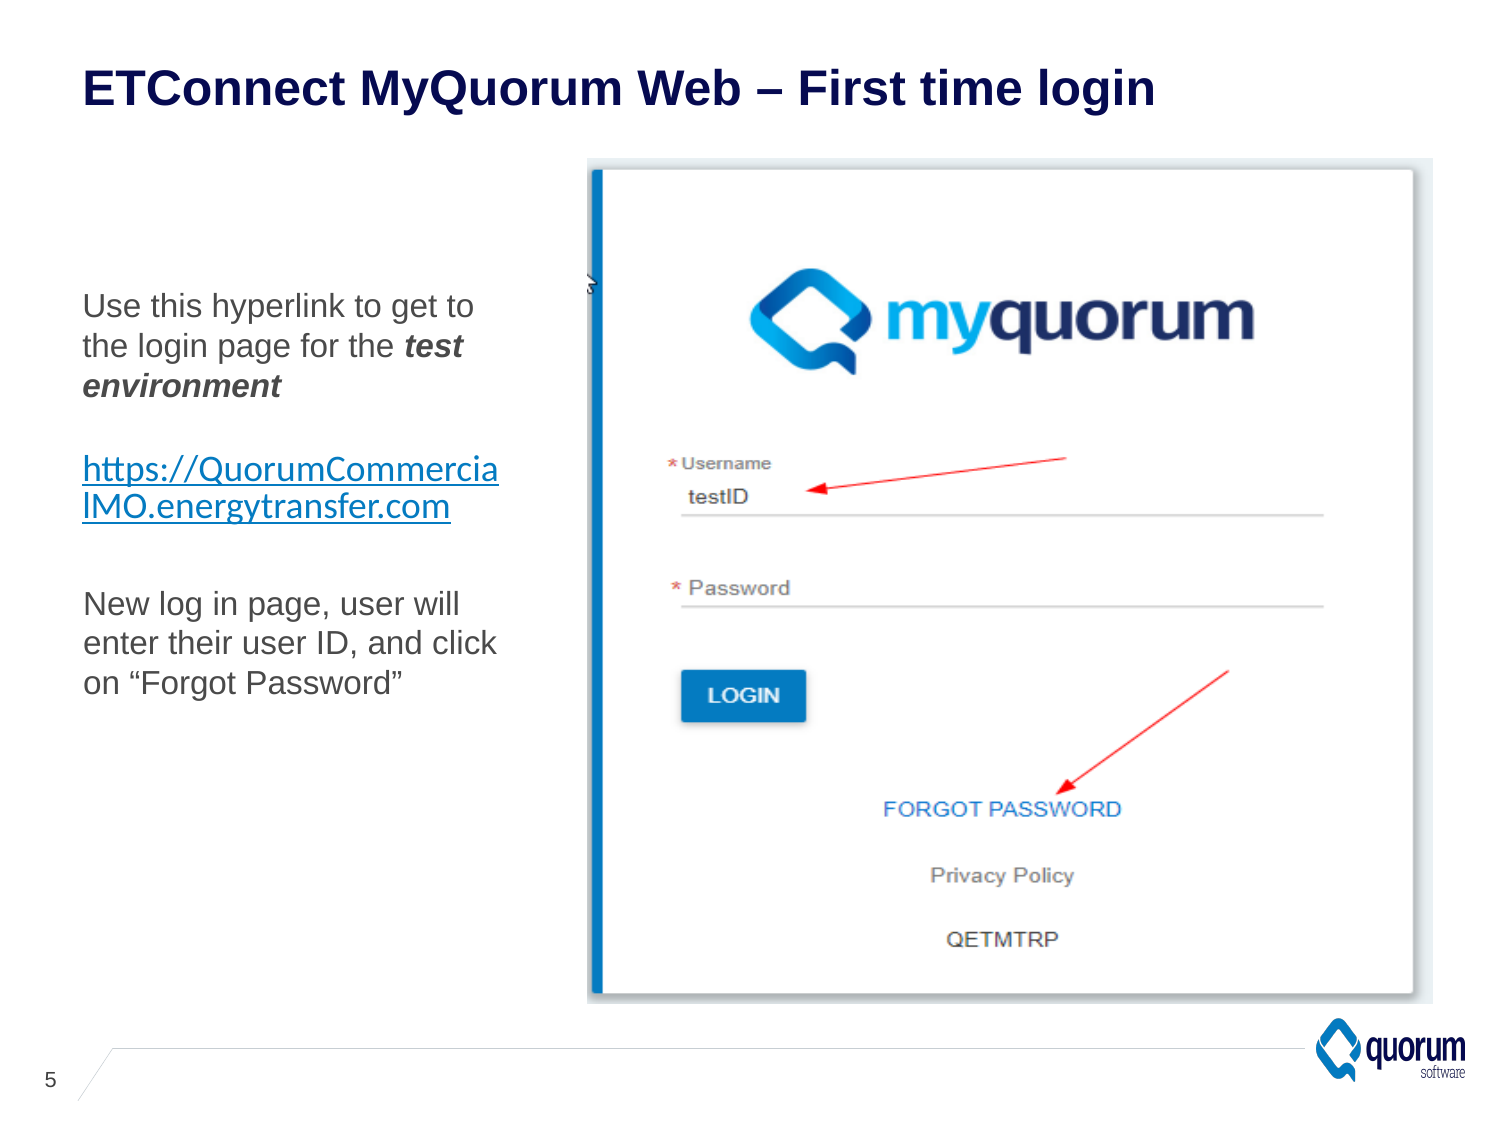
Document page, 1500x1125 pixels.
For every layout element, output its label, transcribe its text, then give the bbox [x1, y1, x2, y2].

text_box Use this hyperlink to get to the login page for the test environment https://QuorumCommercialMO.energytransfer.com [67, 276, 522, 497]
title ETConnect MyQuorum Web – First time login [67, 55, 1433, 159]
picture [1316, 1018, 1465, 1082]
text_box New log in page, user will enter their user ID, and click on “Forgot Password” [68, 534, 559, 709]
text_box [616, 181, 1462, 1077]
slide_number 5 [29, 1057, 78, 1100]
picture [586, 158, 1433, 1005]
